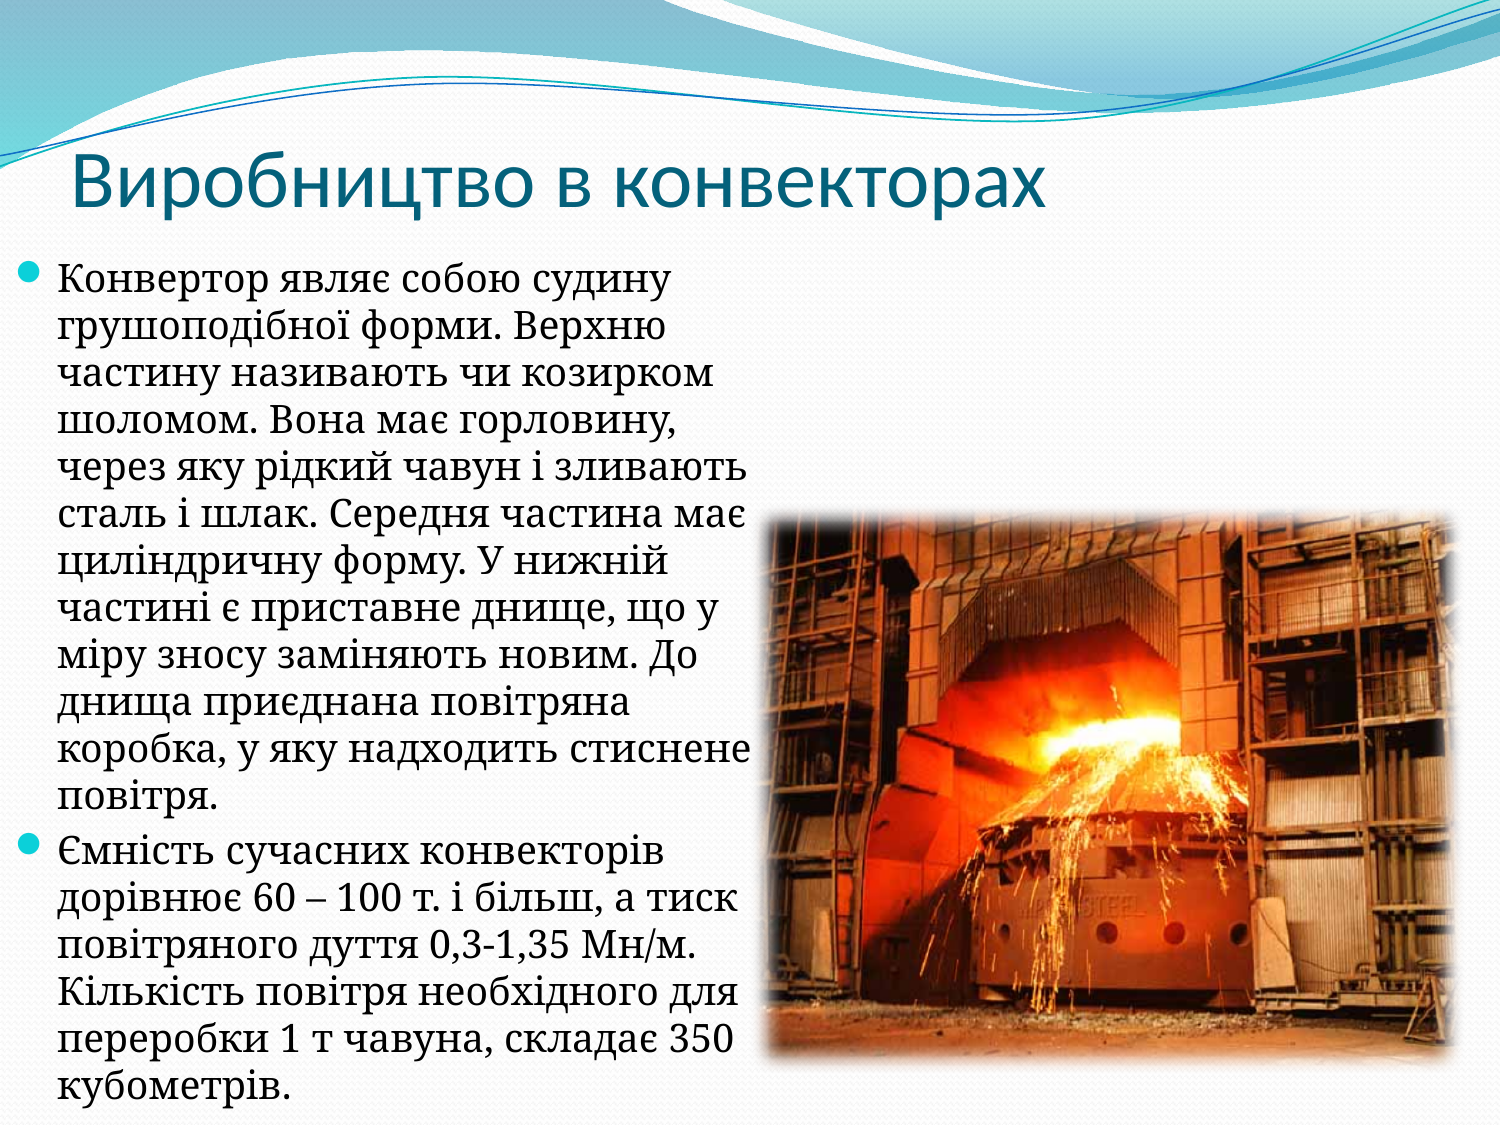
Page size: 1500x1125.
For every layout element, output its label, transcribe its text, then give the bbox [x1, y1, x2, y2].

list Конвертор являє собою судину грушоподібної форми. Верхню частину називають чи козирком шоломом. Вона має горловину, через яку рідкий чавун і зливають сталь і шлак. Середня частина має циліндричну форму. У нижній частині є приставне днище, що у міру зносу заміняють новим. До днища приєднана повітряна коробка, у яку надходить стиснене повітря. Ємність сучасних конвекторів дорівнює 60 – 100 т. і більш, а тиск повітряного дуття 0,3-1,35 Мн/м. Кількість повітря необхідного для переробки 1 т чавуна, складає 350 кубометрів. [0, 246, 774, 1125]
title Виробництво в конвекторах [70, 117, 1421, 225]
picture [749, 503, 1464, 1076]
